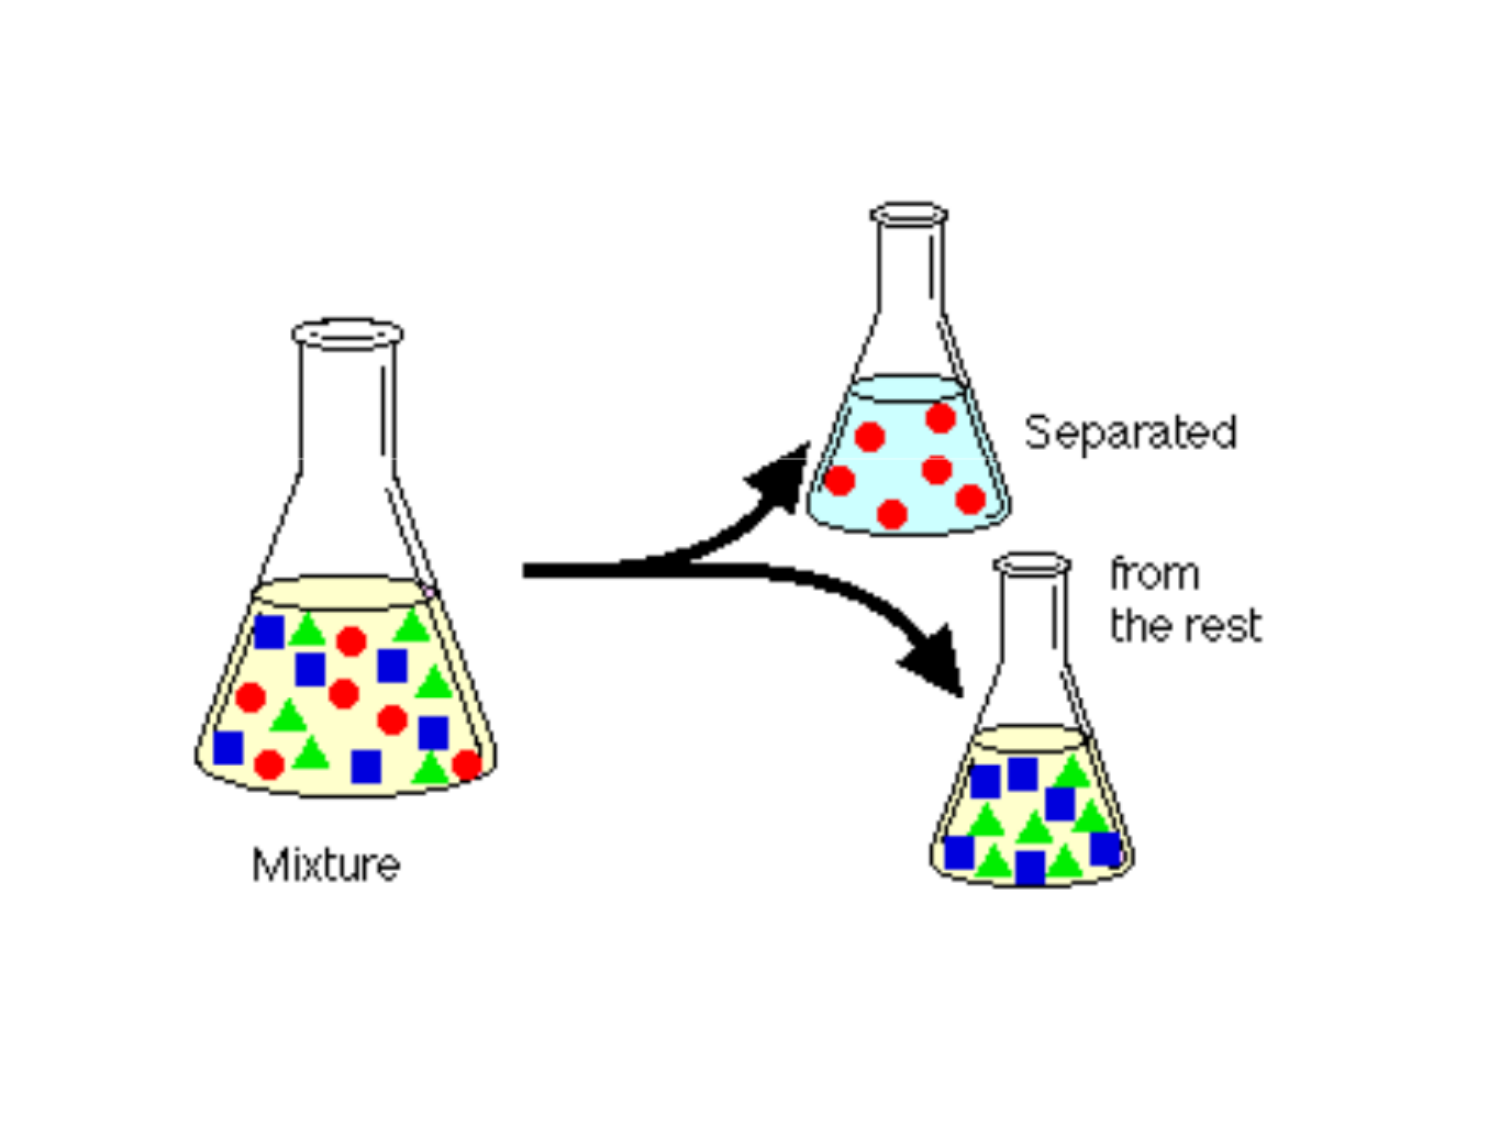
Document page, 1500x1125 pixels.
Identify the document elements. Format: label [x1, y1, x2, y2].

picture [159, 184, 1353, 955]
